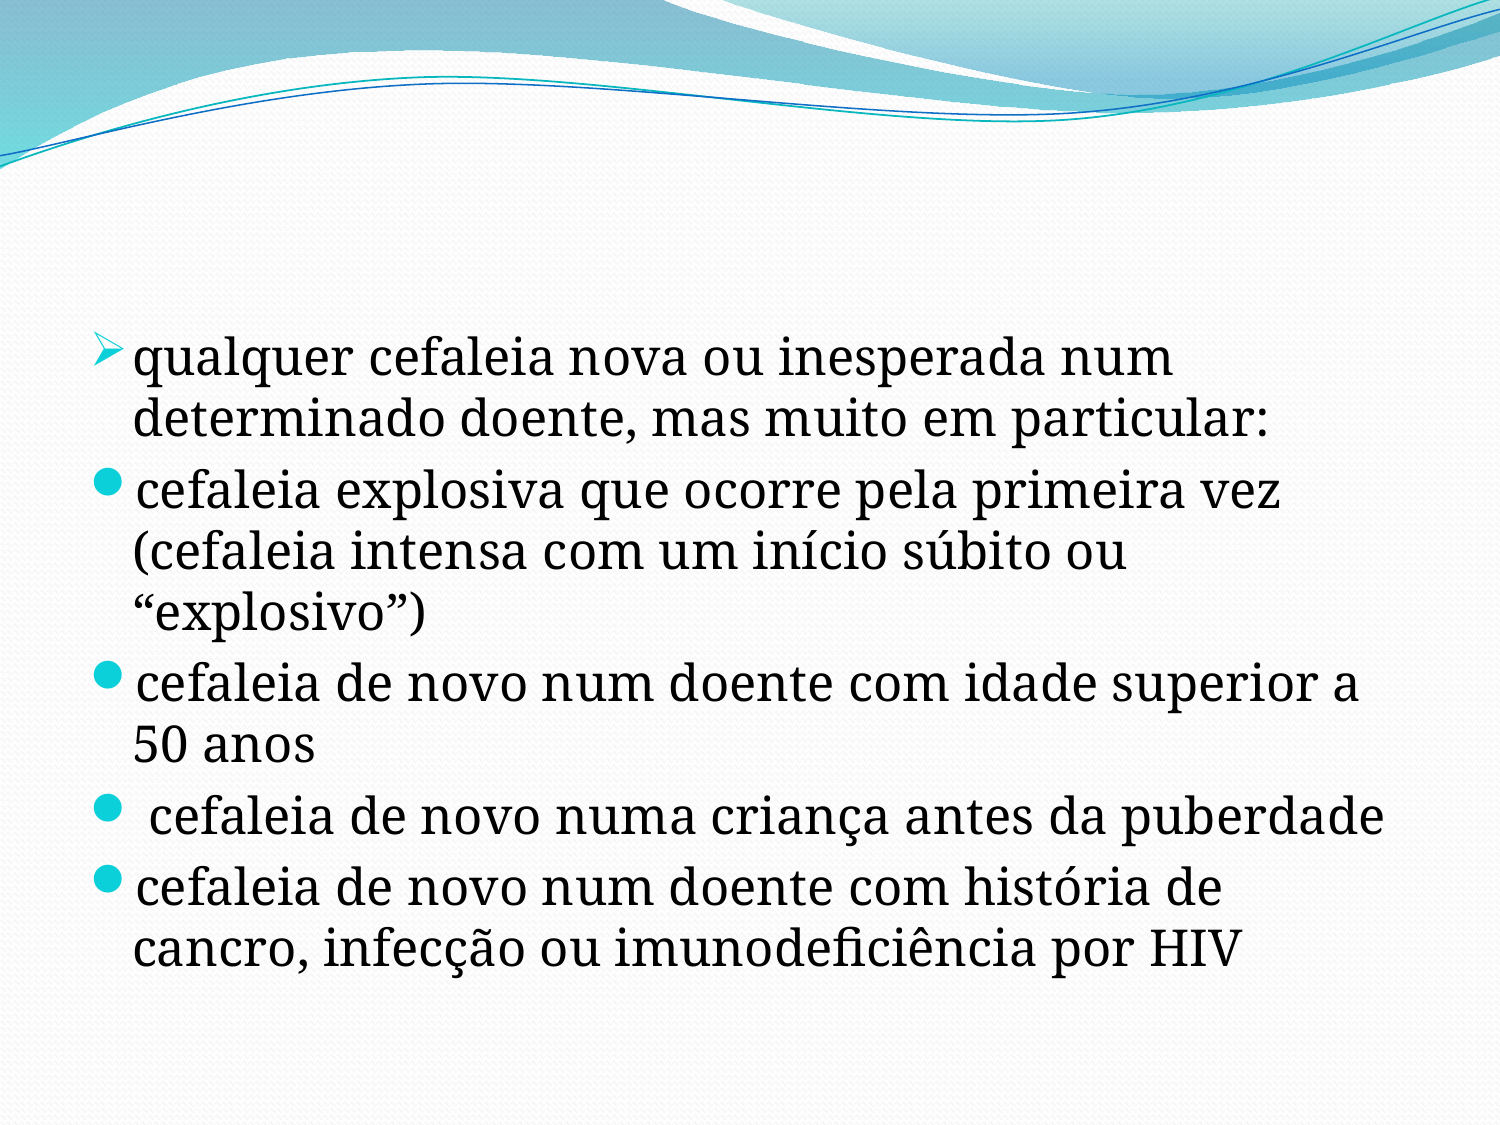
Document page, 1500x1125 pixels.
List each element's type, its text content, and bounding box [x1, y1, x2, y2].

list qualquer cefaleia nova ou inesperada num determinado doente, mas muito em particular: cefaleia explosiva que ocorre pela primeira vez (cefaleia intensa com um início súbito ou “explosivo”) cefaleia de novo num doente com idade superior a 50 anos cefaleia de novo numa criança antes da puberdade cefaleia de novo num doente com história de cancro, infecção ou imunodeficiência por HIV [75, 317, 1425, 1038]
